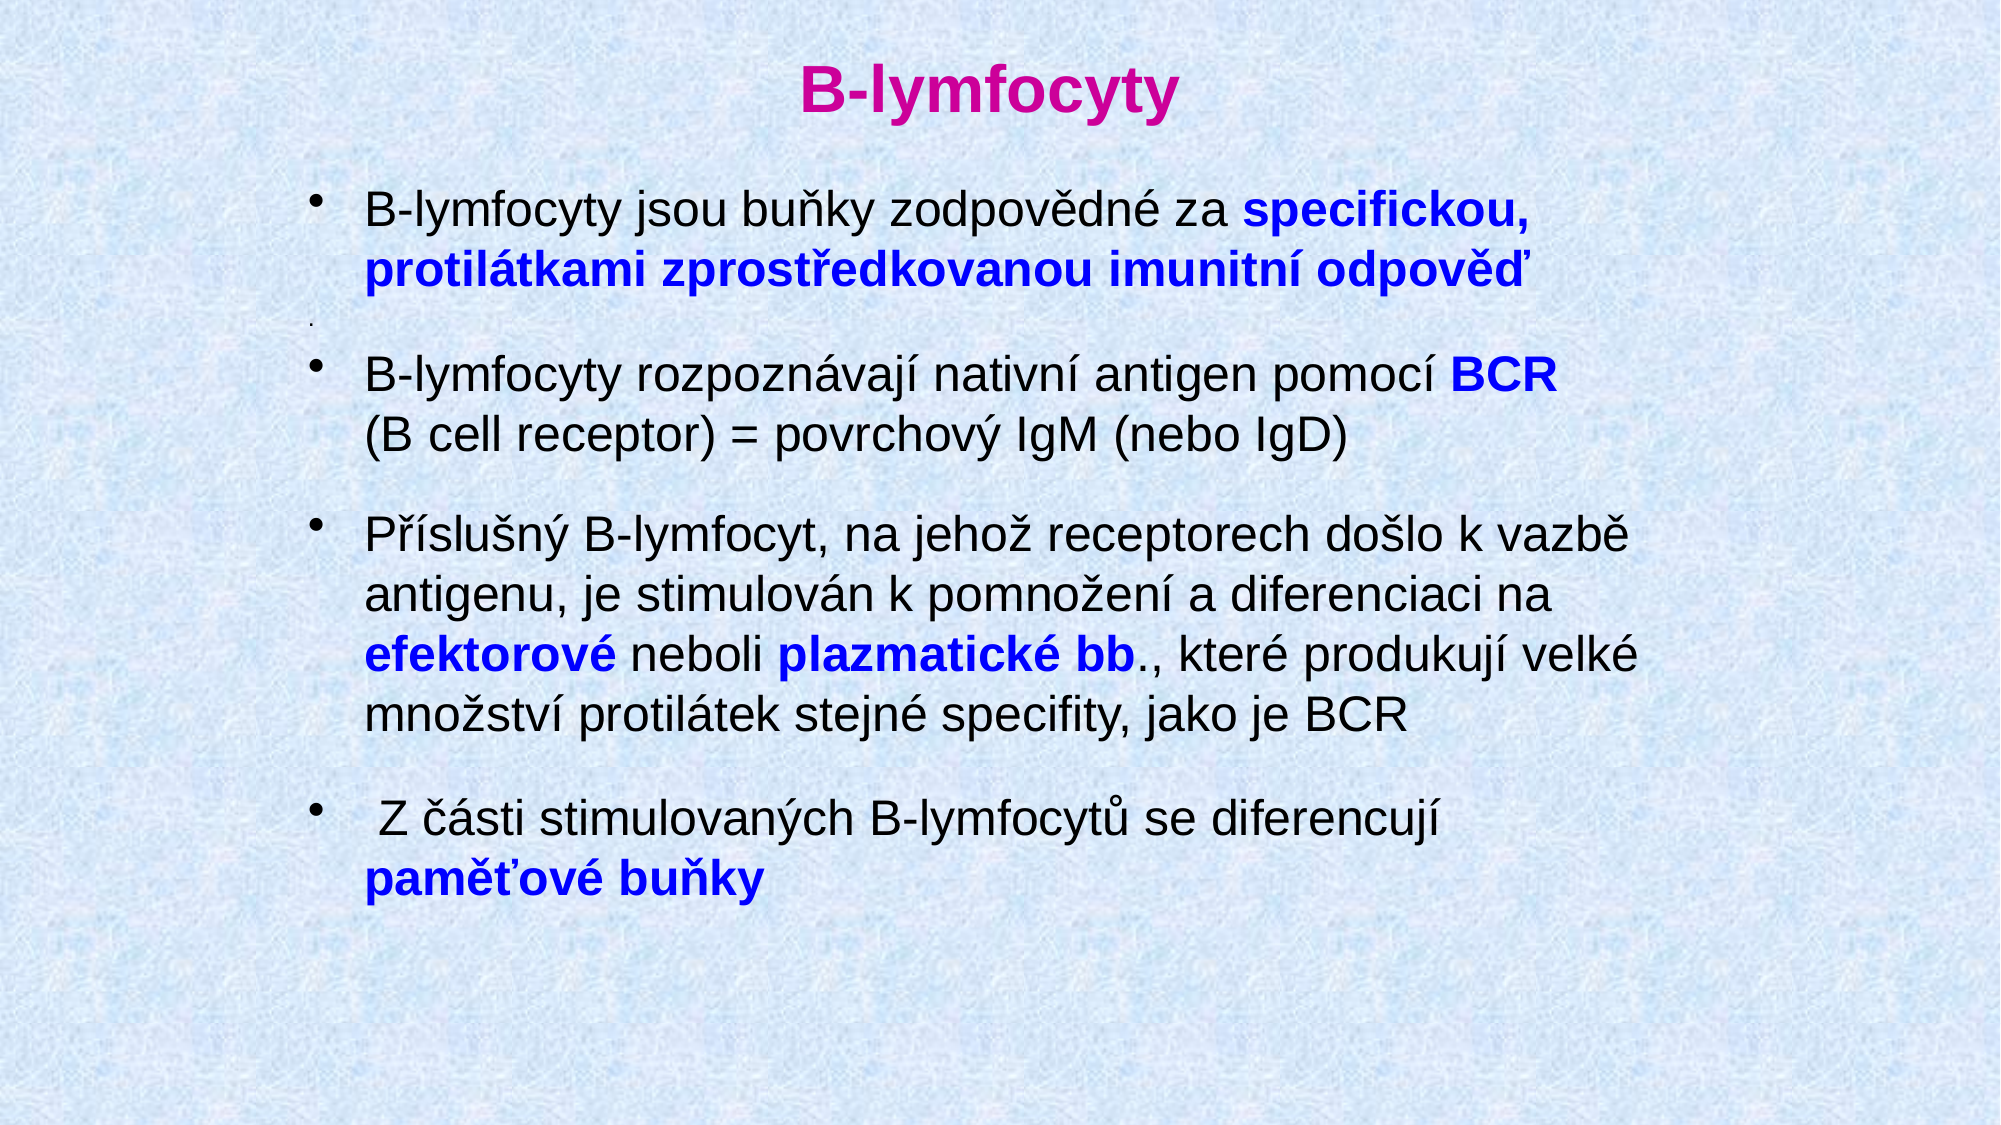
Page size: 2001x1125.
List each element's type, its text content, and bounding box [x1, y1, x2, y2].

list B-lymfocyty jsou buňky zodpovědné za specifickou, protilátkami zprostředkovanou imunitní odpověď . B-lymfocyty rozpoznávají nativní antigen pomocí BCR (B cell receptor) = povrchový IgM (nebo IgD) Příslušný B-lymfocyt, na jehož receptorech došlo k vazbě antigenu, je stimulován k pomnožení a diferenciaci na efektorové neboli plazmatické bb., které produkují velké množství protilátek stejné specifity, jako je BCR Z části stimulovaných B-lymfocytů se diferencují paměťové buňky [292, 169, 1688, 1009]
title B-lymfocyty [314, 30, 1666, 142]
picture [0, 0, 2001, 1125]
